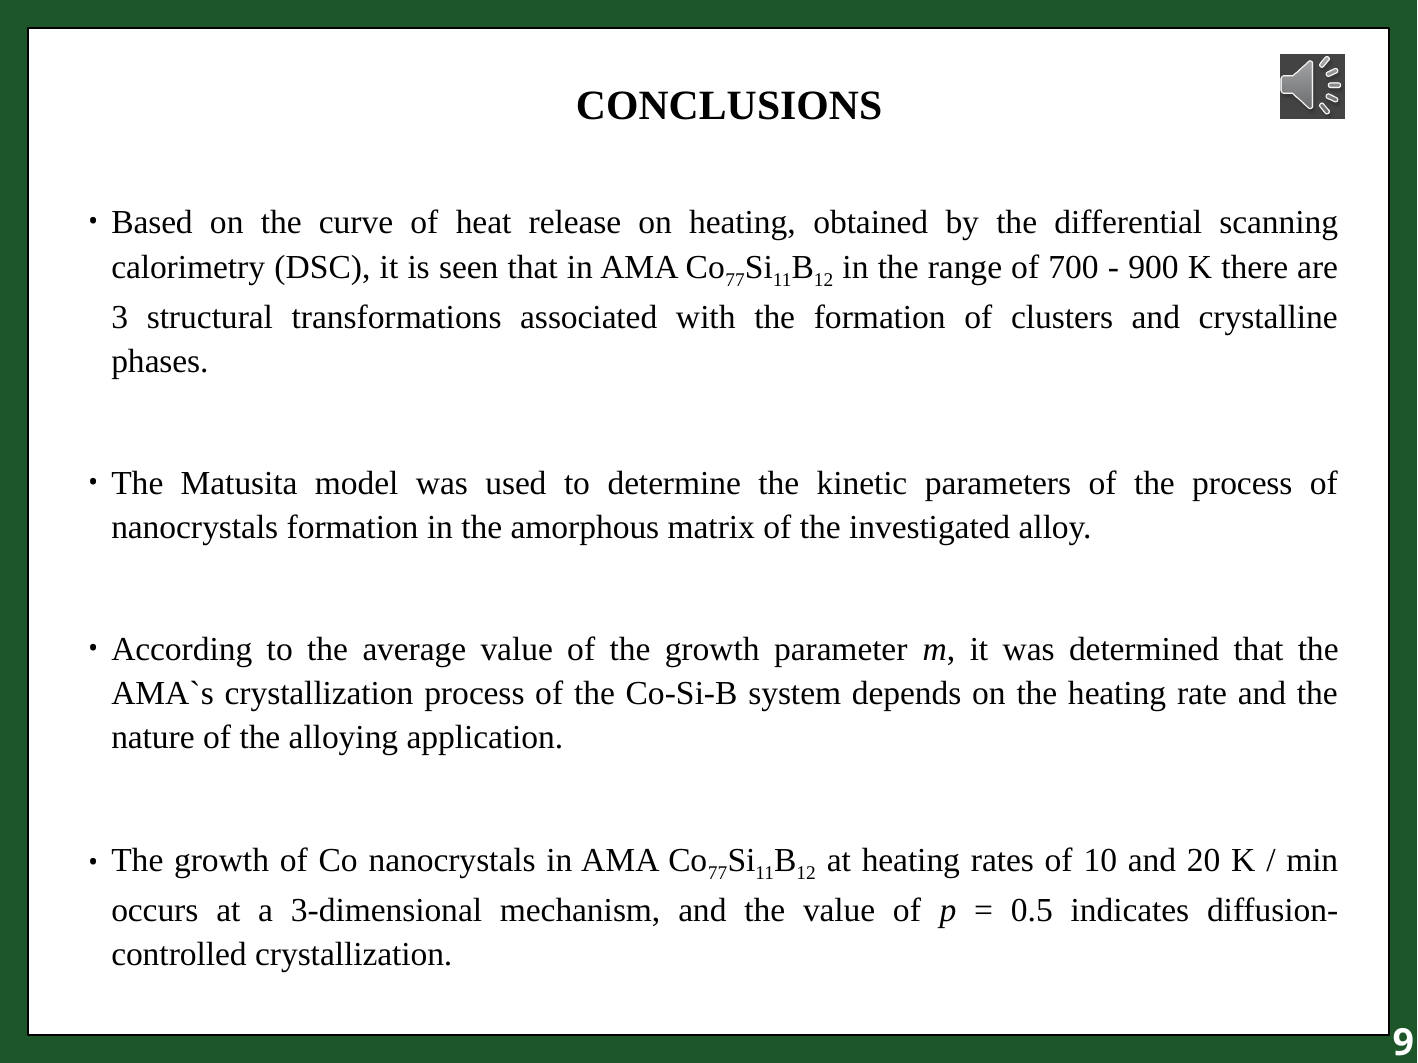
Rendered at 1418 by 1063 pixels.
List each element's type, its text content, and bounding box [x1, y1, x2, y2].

list Based on the curve of heat release on heating, obtained by the differential scanning calorimetry (DSC), it is seen that in AMA Co77Si11B12 in the range of 700 - 900 K there are 3 structural transformations associated with the formation of clusters and crystalline phases. The Matusita model was used to determine the kinetic parameters of the process of nanocrystals formation in the amorphous matrix of the investigated alloy. According to the average value of the growth parameter m, it was determined that the AMA`s crystallization process of the Co-Si-B system depends on the heating rate and the nature of the alloying application. The growth of Co nanocrystals in AMA Co77Si11B12 at heating rates of 10 and 20 K / min occurs at a 3-dimensional mechanism, and the value of p = 0.5 indicates diffusion-controlled crystallization. [71, 78, 1354, 990]
title CONCLUSIONS [155, 27, 1304, 78]
slide_number 9 [1230, 1015, 1418, 1063]
picture [1278, 53, 1347, 121]
